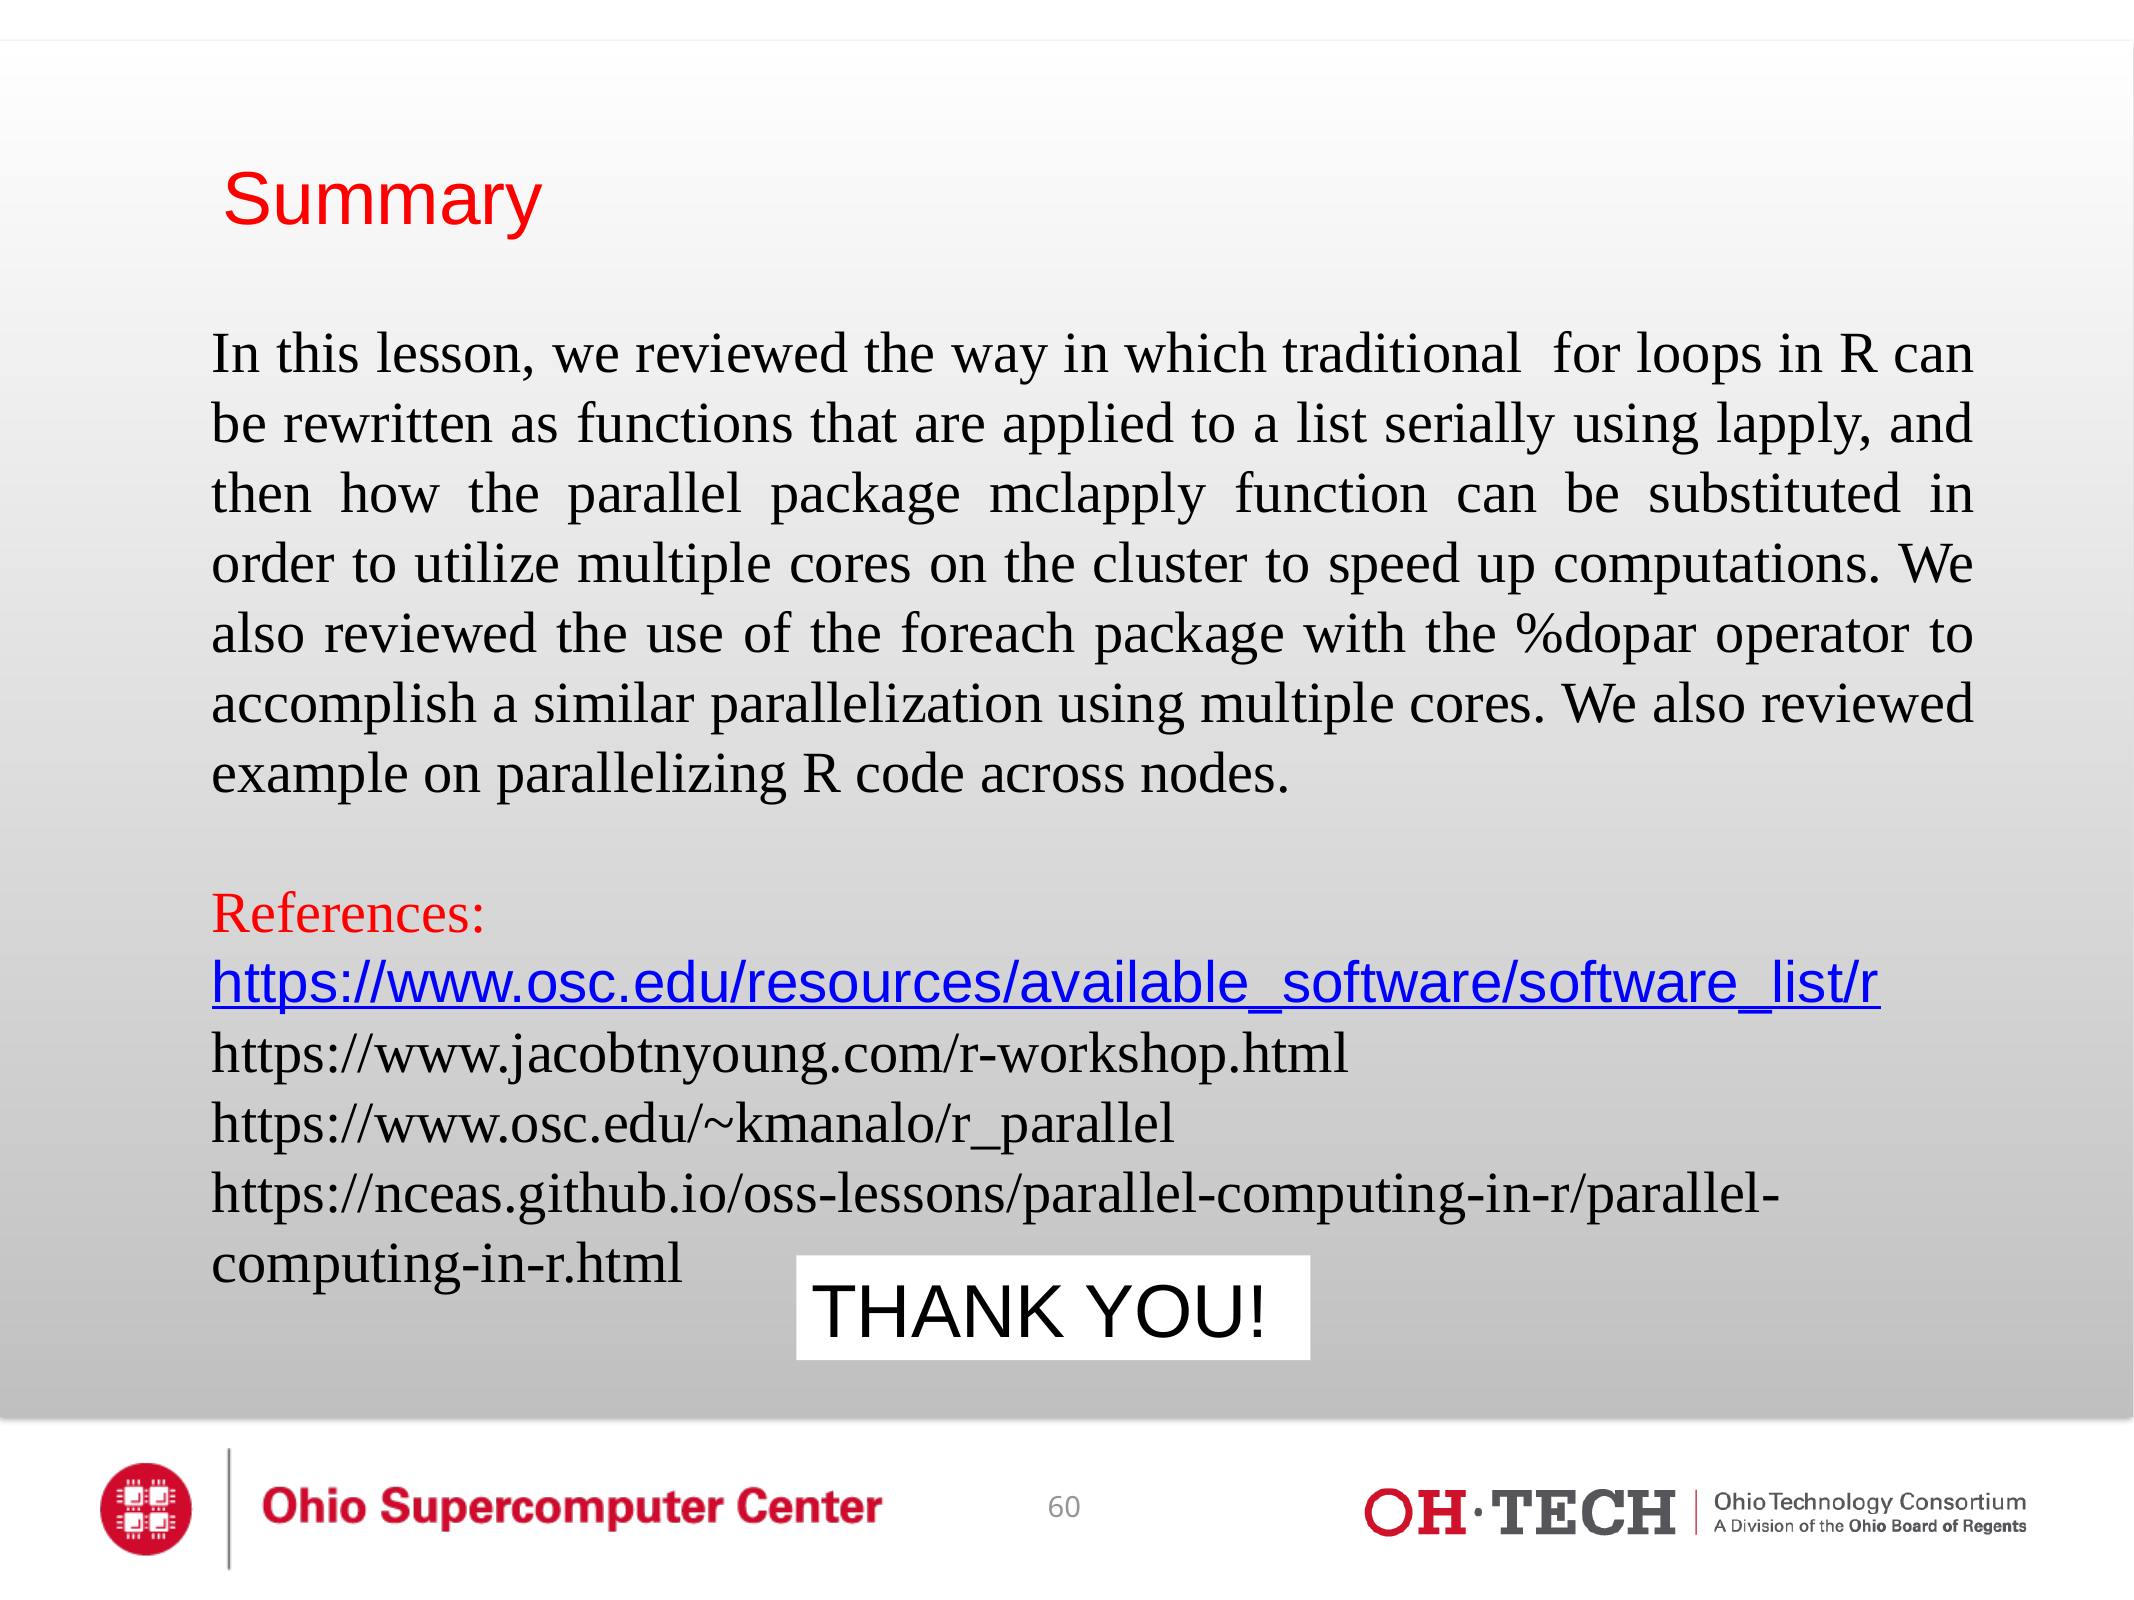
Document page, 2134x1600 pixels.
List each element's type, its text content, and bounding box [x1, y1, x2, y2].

text_box Summary [207, 141, 658, 247]
text_box In this lesson, we reviewed the way in which traditional for loops in R can be rewritten as functions that are applied to a list serially using lapply, and then how the parallel package mclapply function can be substituted in order to utilize multiple cores on the cluster to speed up computations. We also reviewed the use of the foreach package with the %dopar operator to accomplish a similar parallelization using multiple cores. We also reviewed example on parallelizing R code across nodes. References: https://www.osc.edu/resources/available_software/software_list/r https://www.jacobtnyoung.com/r-workshop.html https://www.osc.edu/~kmanalo/r_parallel https://nceas.github.io/oss-lessons/parallel-computing-in-r/parallel-computing-in-r.html [196, 306, 1991, 1302]
text_box [865, 785, 1315, 892]
picture [99, 1447, 885, 1572]
text_box THANK YOU! [796, 1255, 1311, 1361]
picture [1350, 1469, 2049, 1552]
